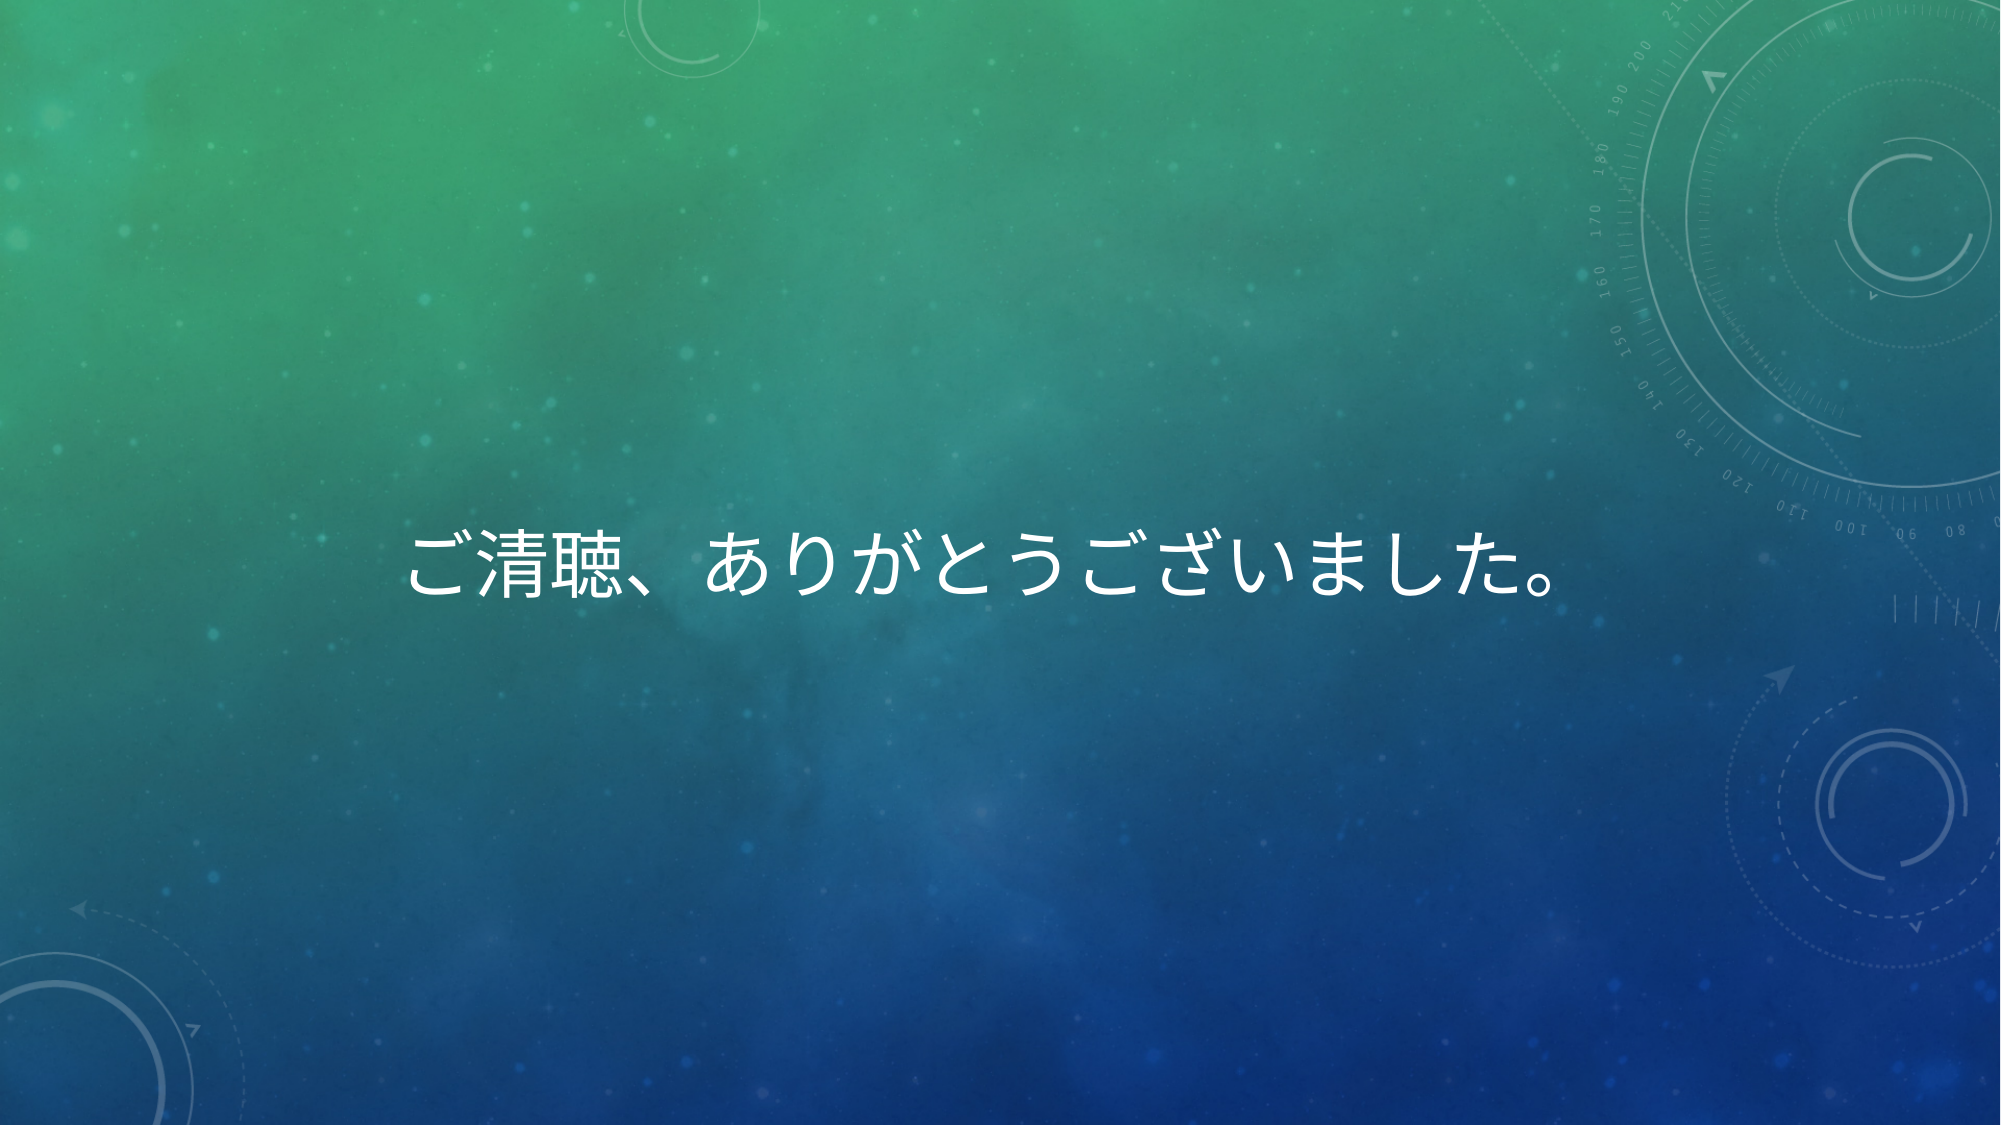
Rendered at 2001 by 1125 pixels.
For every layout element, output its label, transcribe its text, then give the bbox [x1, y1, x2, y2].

title ご清聴、ありがとうございました。 [169, 443, 1831, 682]
picture [0, 0, 2001, 1125]
